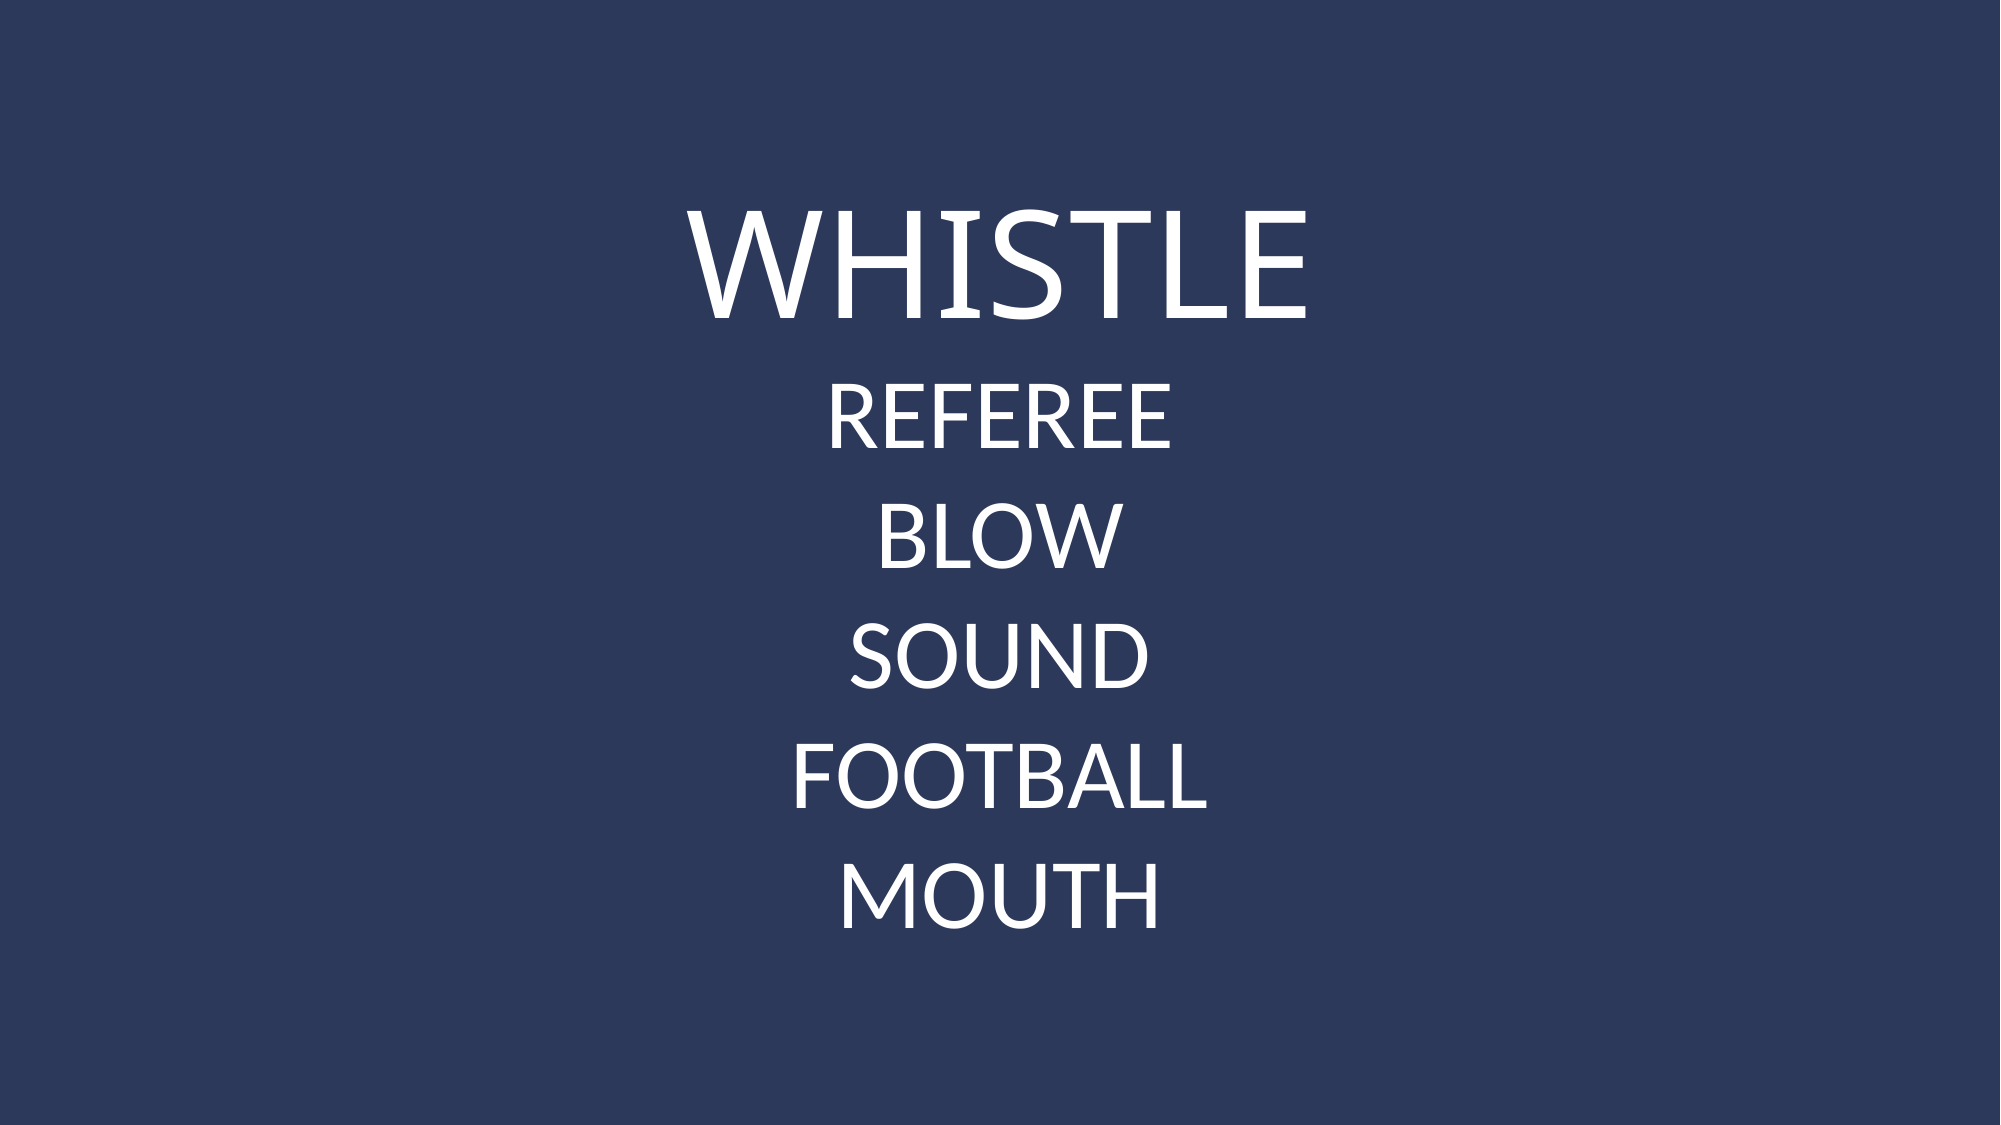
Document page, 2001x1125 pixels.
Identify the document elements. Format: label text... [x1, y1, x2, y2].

text_box WHISTLE REFEREE BLOW SOUND FOOTBALL MOUTH [500, 161, 1500, 956]
text_box [433, 54, 1567, 1071]
